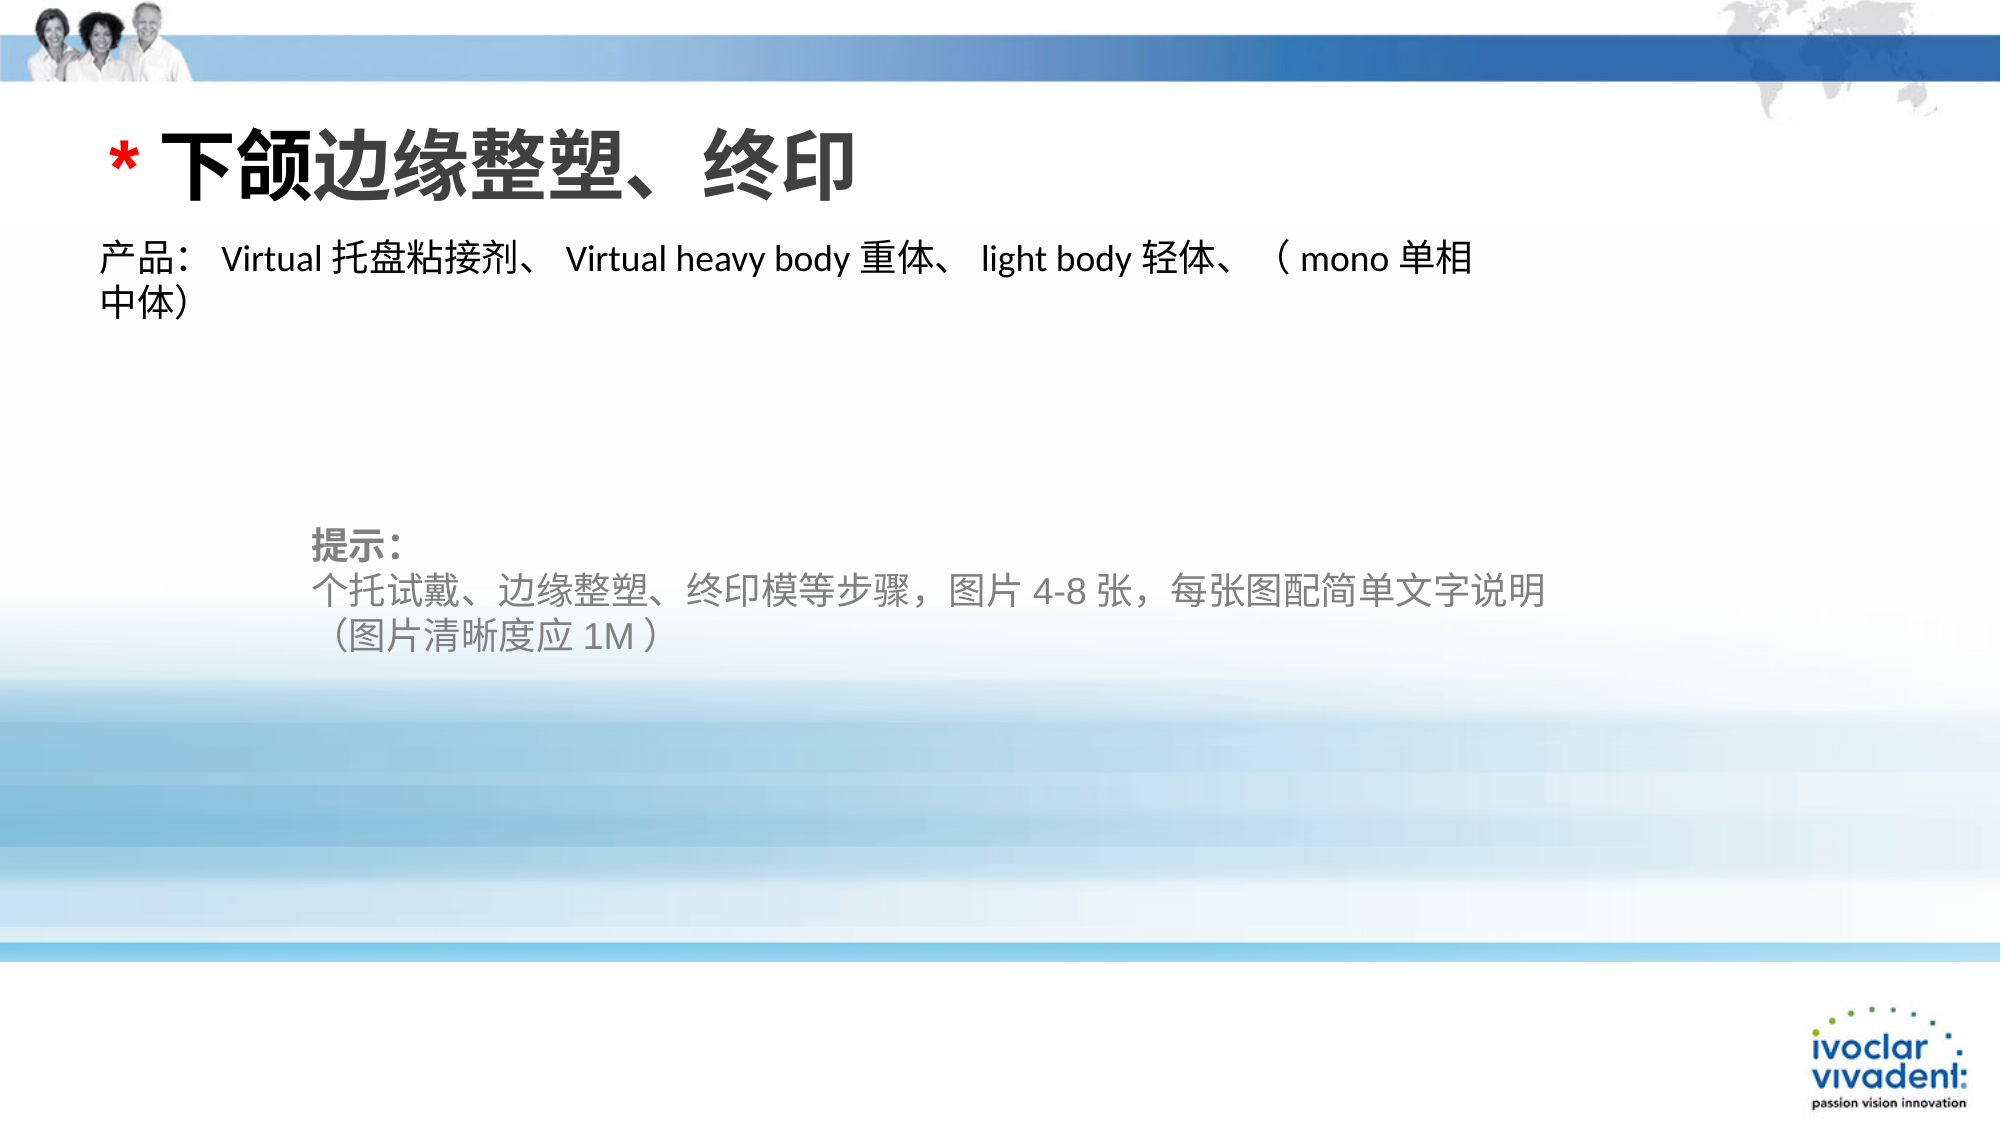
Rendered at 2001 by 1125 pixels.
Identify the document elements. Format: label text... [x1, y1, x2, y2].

picture [0, 0, 2001, 1125]
text_box 提示： 个托试戴、边缘整塑、终印模等步骤，图片4-8张，每张图配简单文字说明 （图片清晰度应1M） [296, 514, 1561, 665]
text_box 产品：Virtual托盘粘接剂、Virtual heavy body重体、light body轻体、（mono单相中体） [85, 226, 1499, 332]
title *下颌边缘整塑、终印 [94, 118, 1884, 209]
